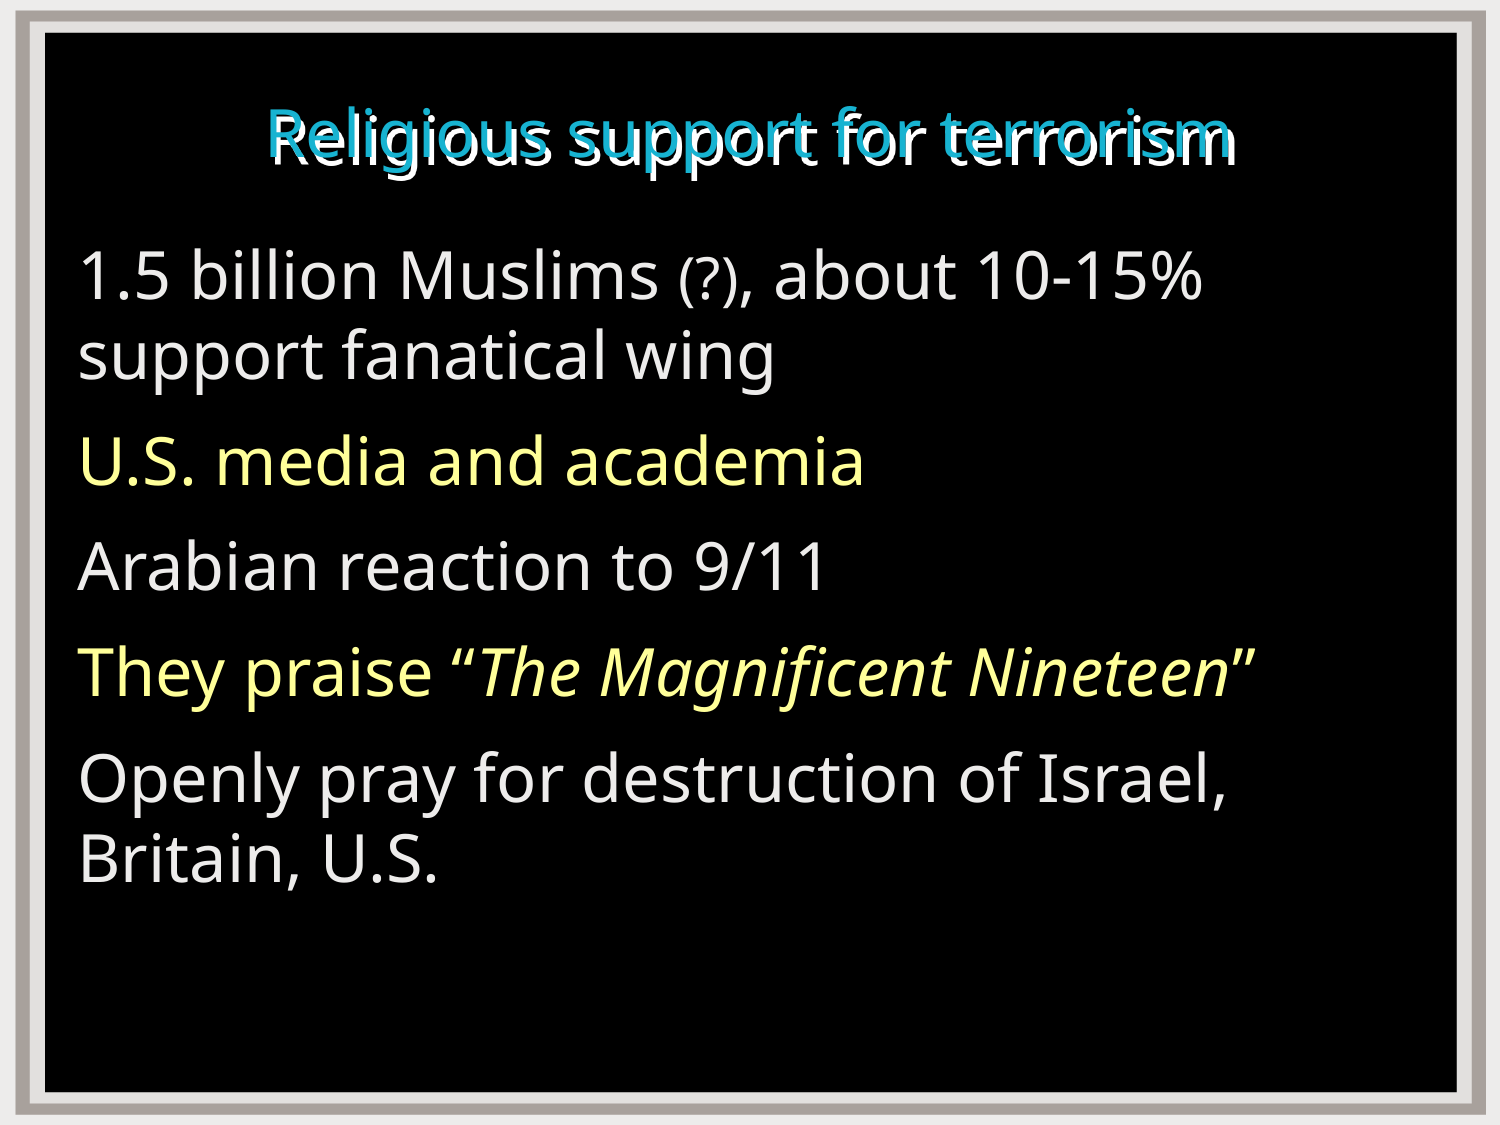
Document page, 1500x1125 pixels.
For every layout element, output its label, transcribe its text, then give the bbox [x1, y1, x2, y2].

list 1.5 billion Muslims (?), about 10-15% support fanatical wing U.S. media and academia Arabian reaction to 9/11 They praise “The Magnificent Nineteen” Openly pray for destruction of Israel, Britain, U.S. [62, 224, 1438, 1063]
title Religious support for terrorism [62, 37, 1438, 224]
picture [0, 0, 1500, 1125]
